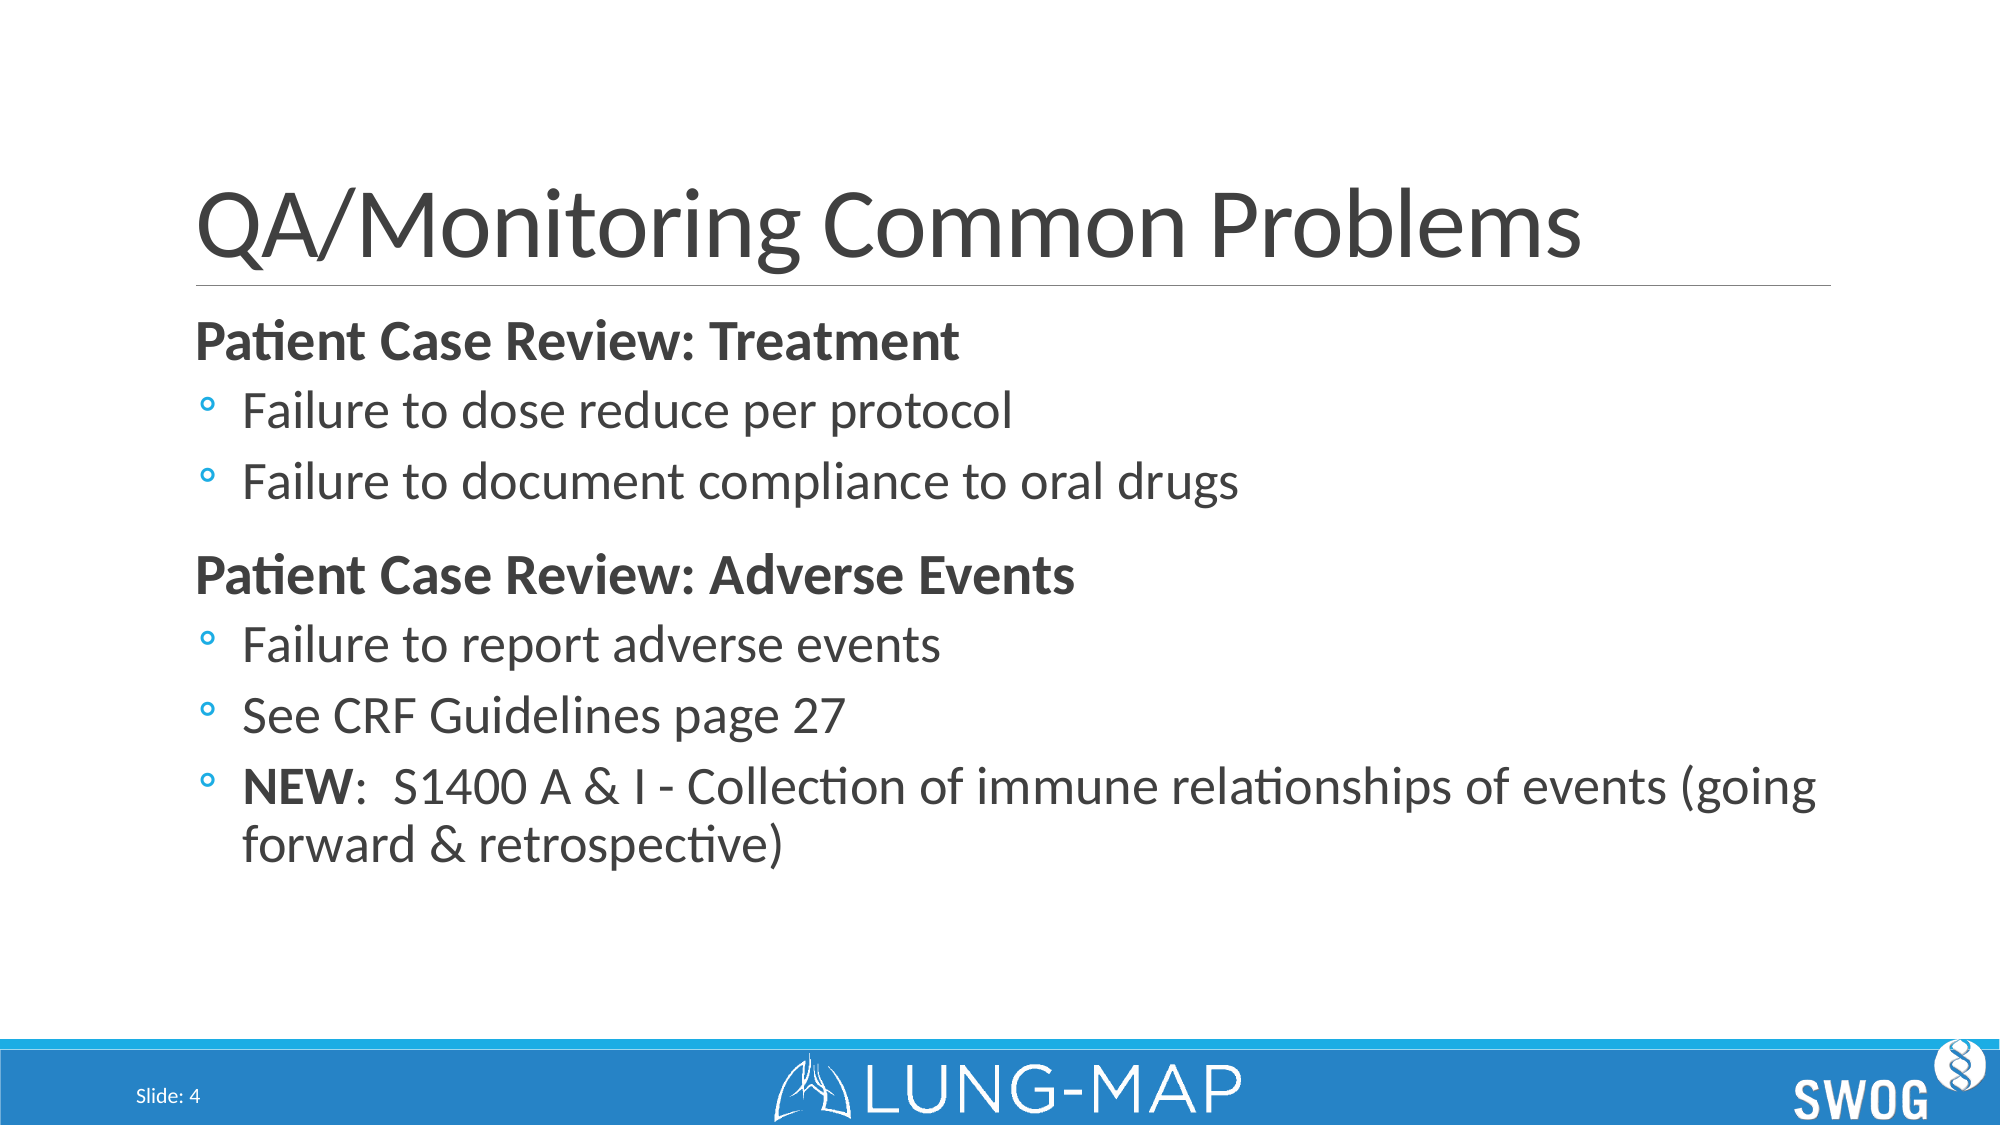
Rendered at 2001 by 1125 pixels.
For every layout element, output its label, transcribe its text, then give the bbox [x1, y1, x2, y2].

list Patient Case Review: Treatment Failure to dose reduce per protocol Failure to document compliance to oral drugs Patient Case Review: Adverse Events Failure to report adverse events See CRF Guidelines page 27 NEW: S1400 A & I - Collection of immune relationships of events (going forward & retrospective) [180, 302, 1897, 1024]
picture [1794, 1039, 1986, 1120]
picture [769, 1053, 1241, 1122]
title QA/Monitoring Common Problems [180, 47, 1830, 285]
slide_number Slide: 4 [0, 1065, 216, 1125]
